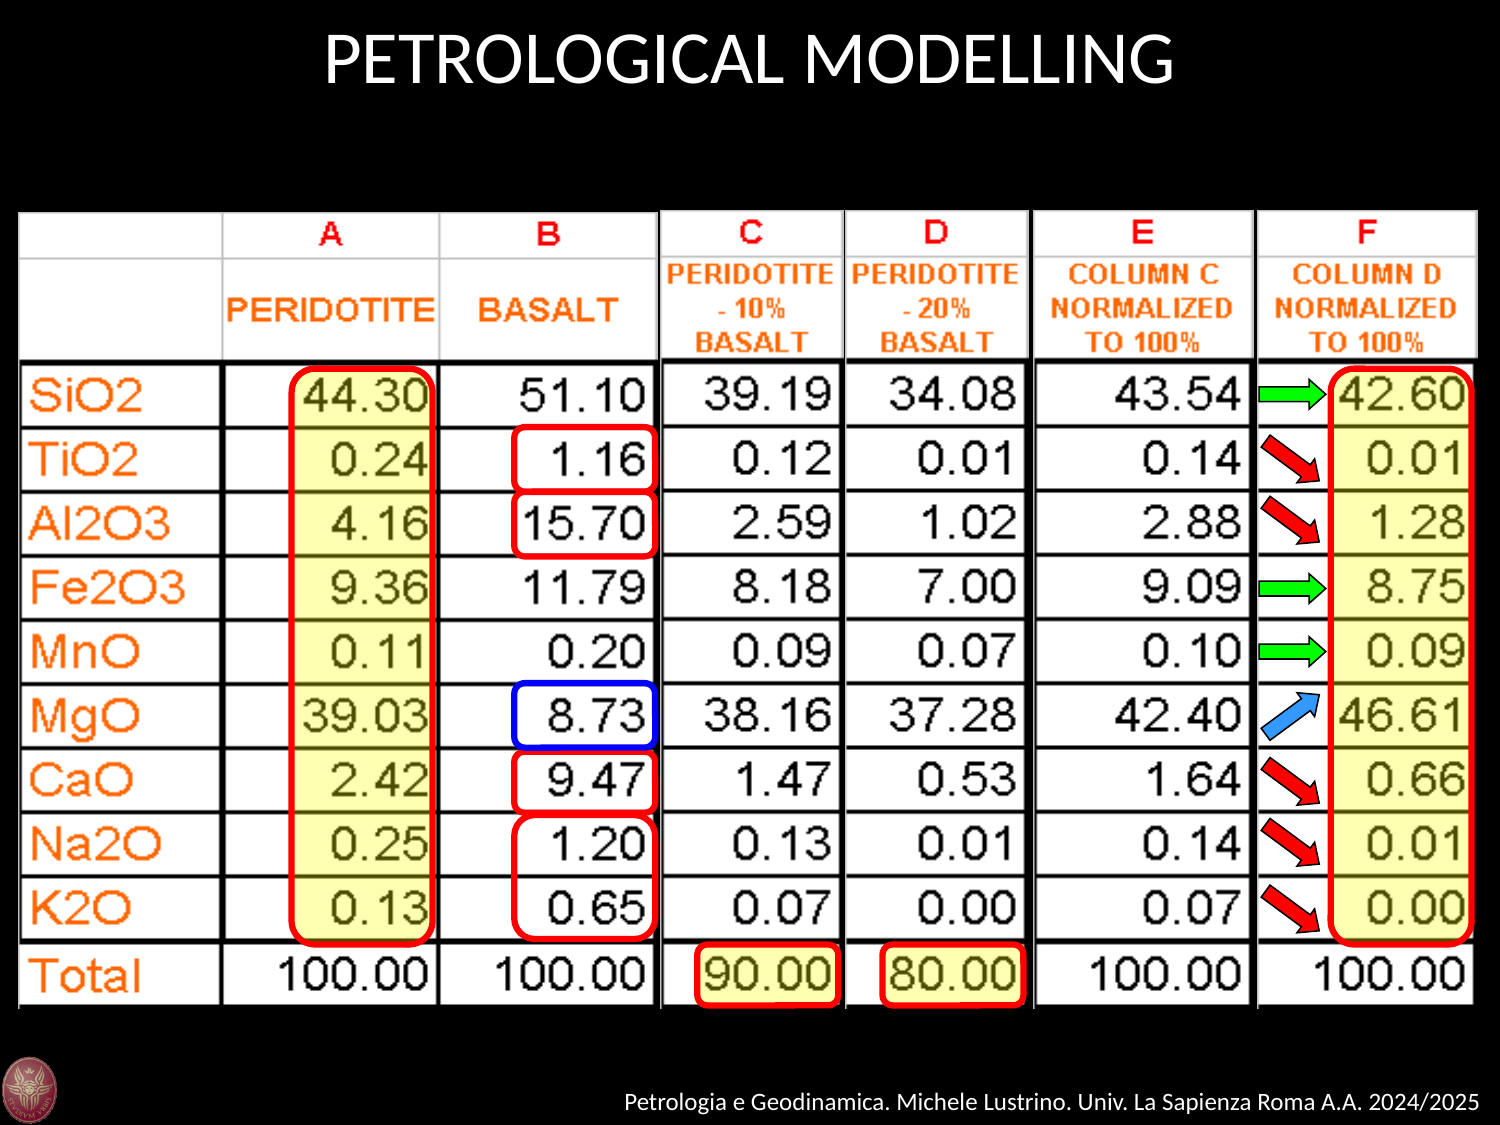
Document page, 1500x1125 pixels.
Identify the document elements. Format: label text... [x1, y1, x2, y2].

picture [660, 210, 844, 1009]
picture [1257, 210, 1478, 1009]
picture [0, 1055, 60, 1125]
picture [845, 210, 1029, 1009]
picture [1033, 210, 1254, 1009]
text_box PETROLOGICAL MODELLING [0, 1, 1500, 107]
picture [17, 212, 658, 1009]
